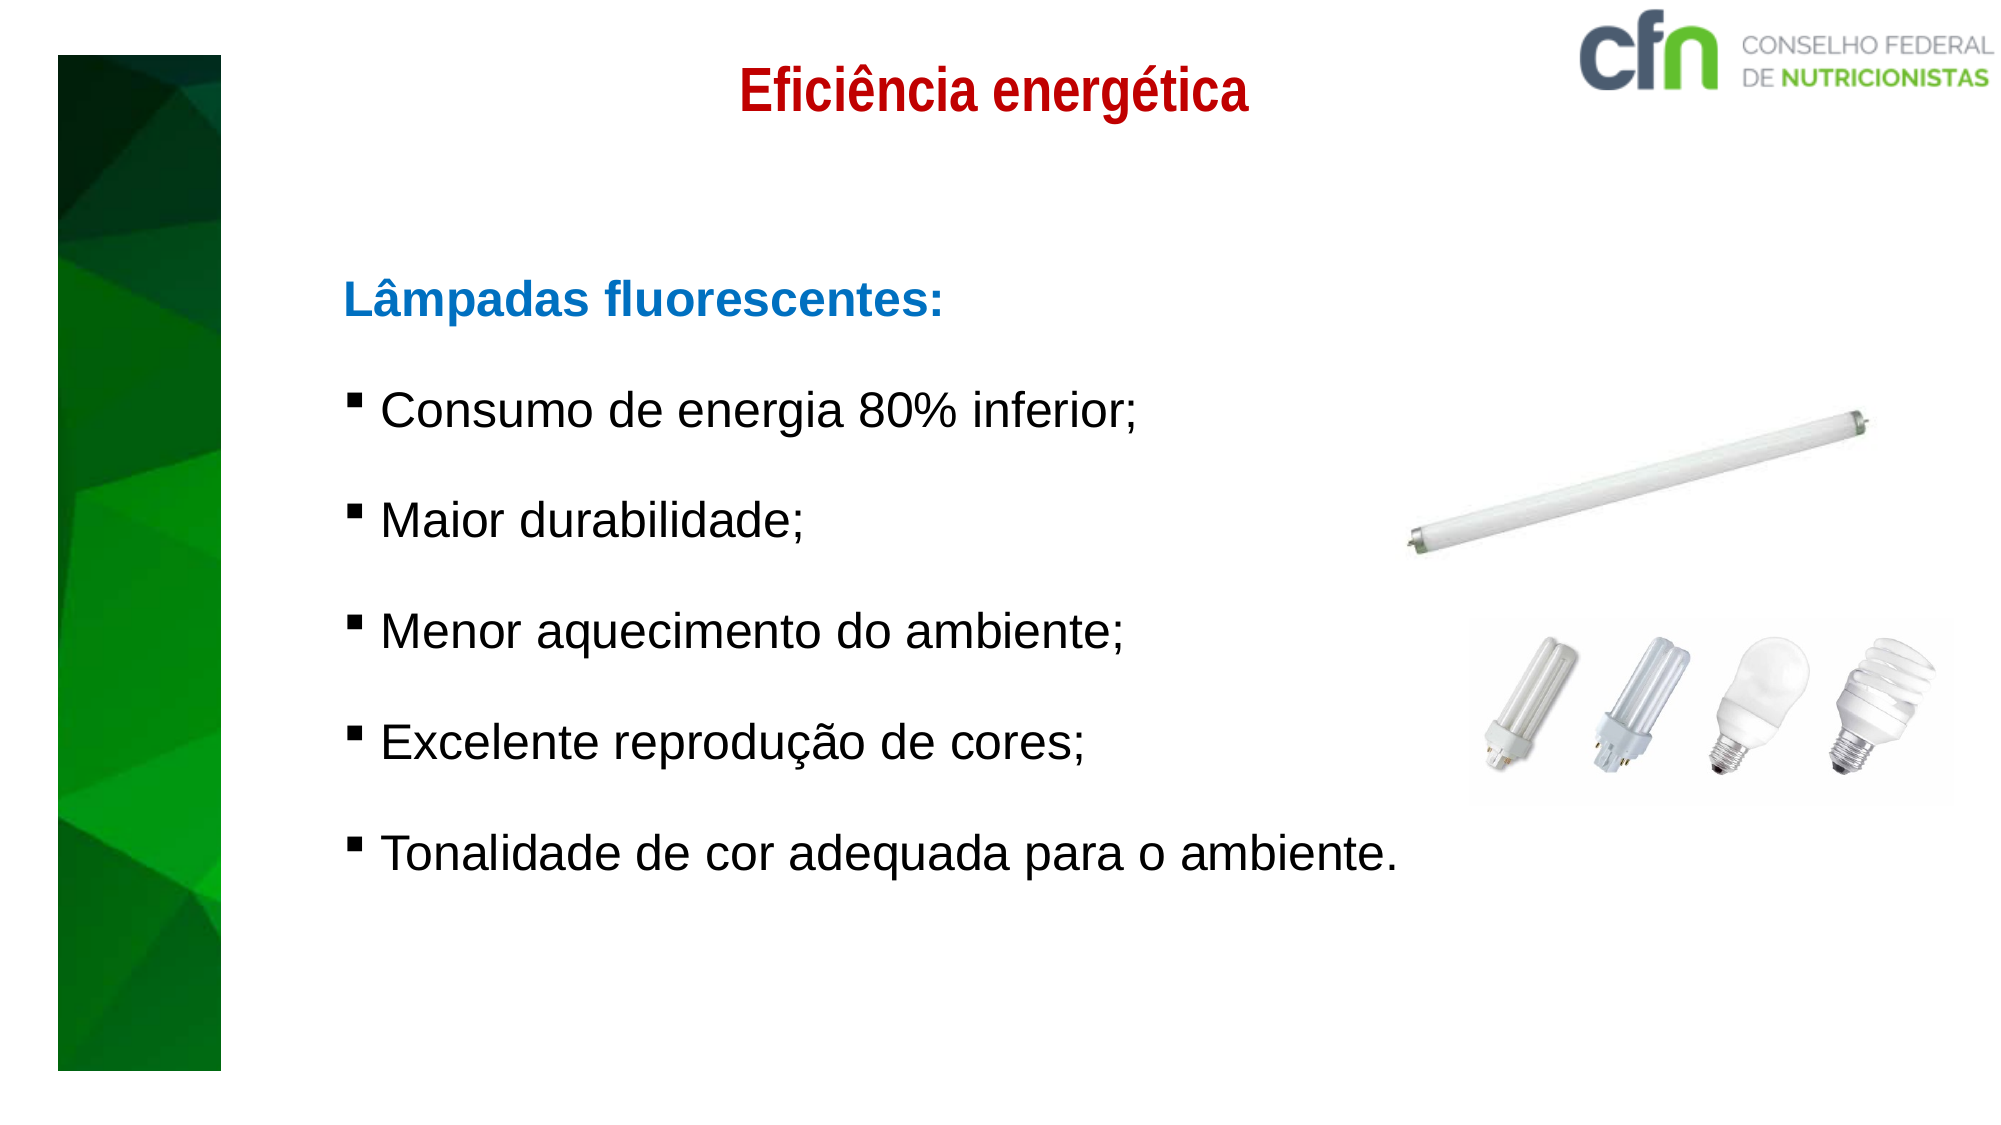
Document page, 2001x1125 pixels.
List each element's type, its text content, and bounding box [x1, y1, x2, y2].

text_box Eficiência energética [364, 41, 1640, 229]
picture [1394, 384, 1884, 578]
text_box Lâmpadas fluorescentes: Consumo de energia 80% inferior; Maior durabilidade; Menor aquecimento do ambiente; Excelente reprodução de cores; Tonalidade de cor adequada para o ambiente. [328, 228, 1604, 972]
picture [1575, 6, 2000, 94]
picture [1469, 618, 1954, 806]
picture [58, 55, 221, 1071]
